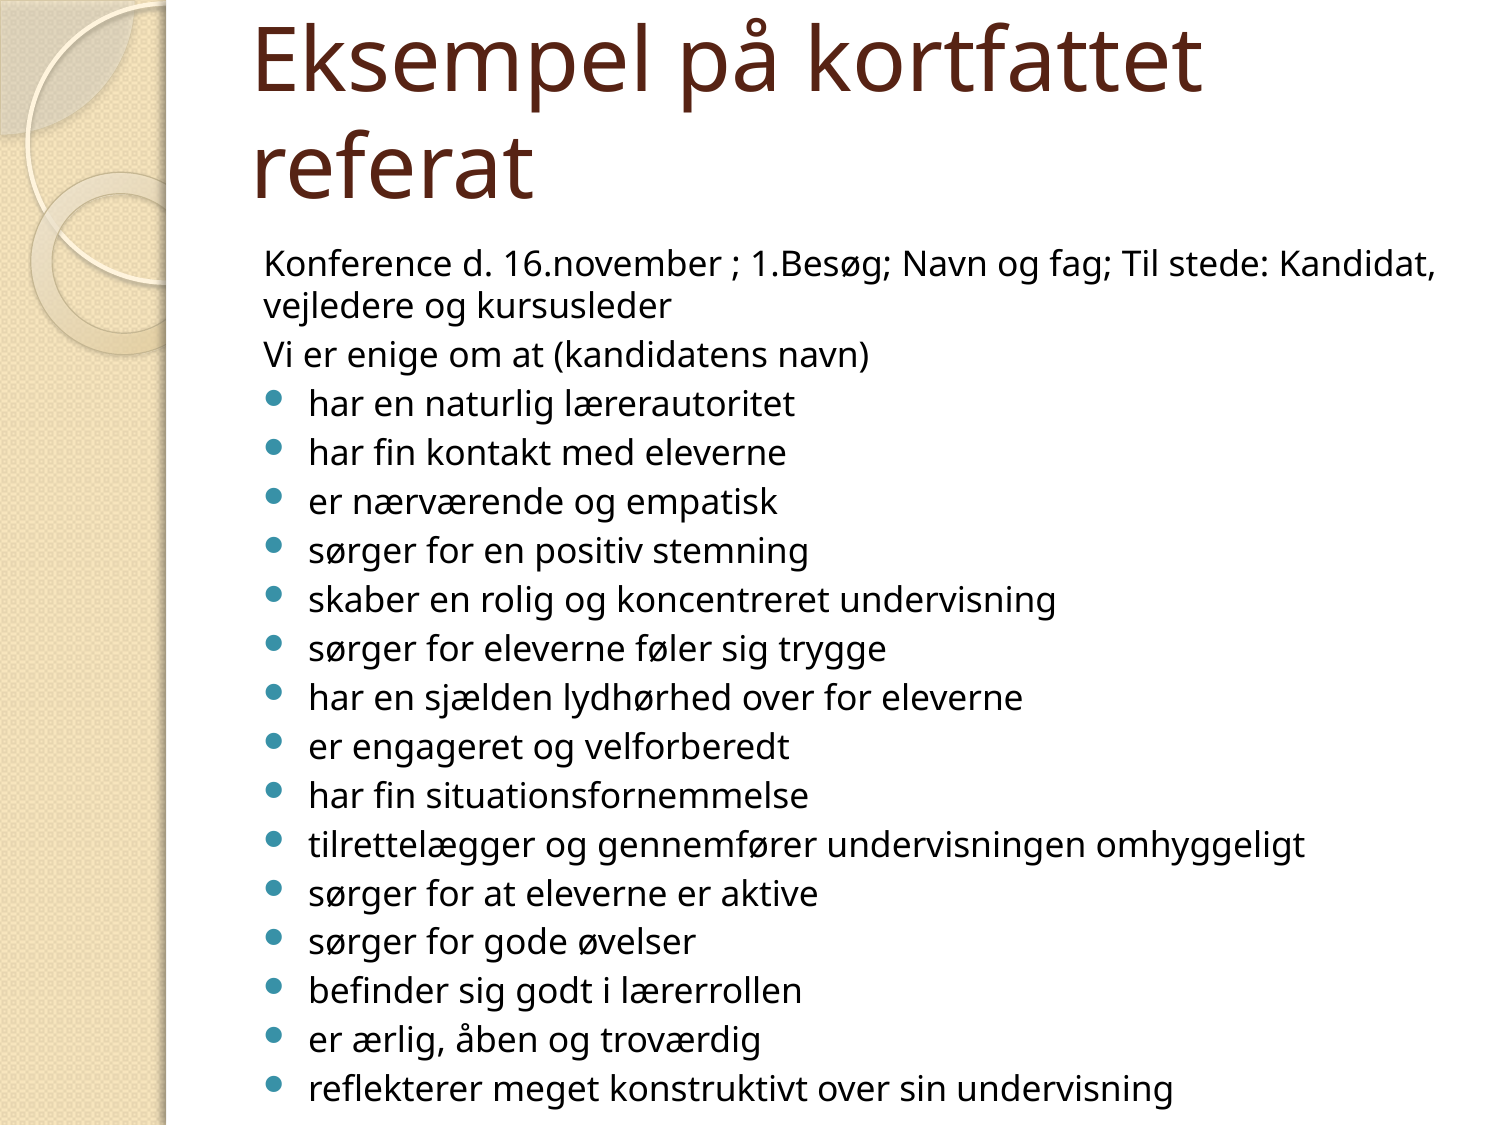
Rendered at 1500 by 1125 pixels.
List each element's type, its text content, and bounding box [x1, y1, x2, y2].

title Eksempel på kortfattet referat [235, 45, 1466, 173]
list Konference d. 16.november ; 1.Besøg; Navn og fag; Til stede: Kandidat, vejledere og kursusleder Vi er enige om at (kandidatens navn) har en naturlig lærerautoritet har fin kontakt med eleverne er nærværende og empatisk sørger for en positiv stemning skaber en rolig og koncentreret undervisning sørger for eleverne føler sig trygge har en sjælden lydhørhed over for eleverne er engageret og velforberedt har fin situationsfornemmelse tilrettelægger og gennemfører undervisningen omhyggeligt sørger for at eleverne er aktive sørger for gode øvelser befinder sig godt i lærerrollen er ærlig, åben og troværdig reflekterer meget konstruktivt over sin undervisning [235, 184, 1466, 1125]
